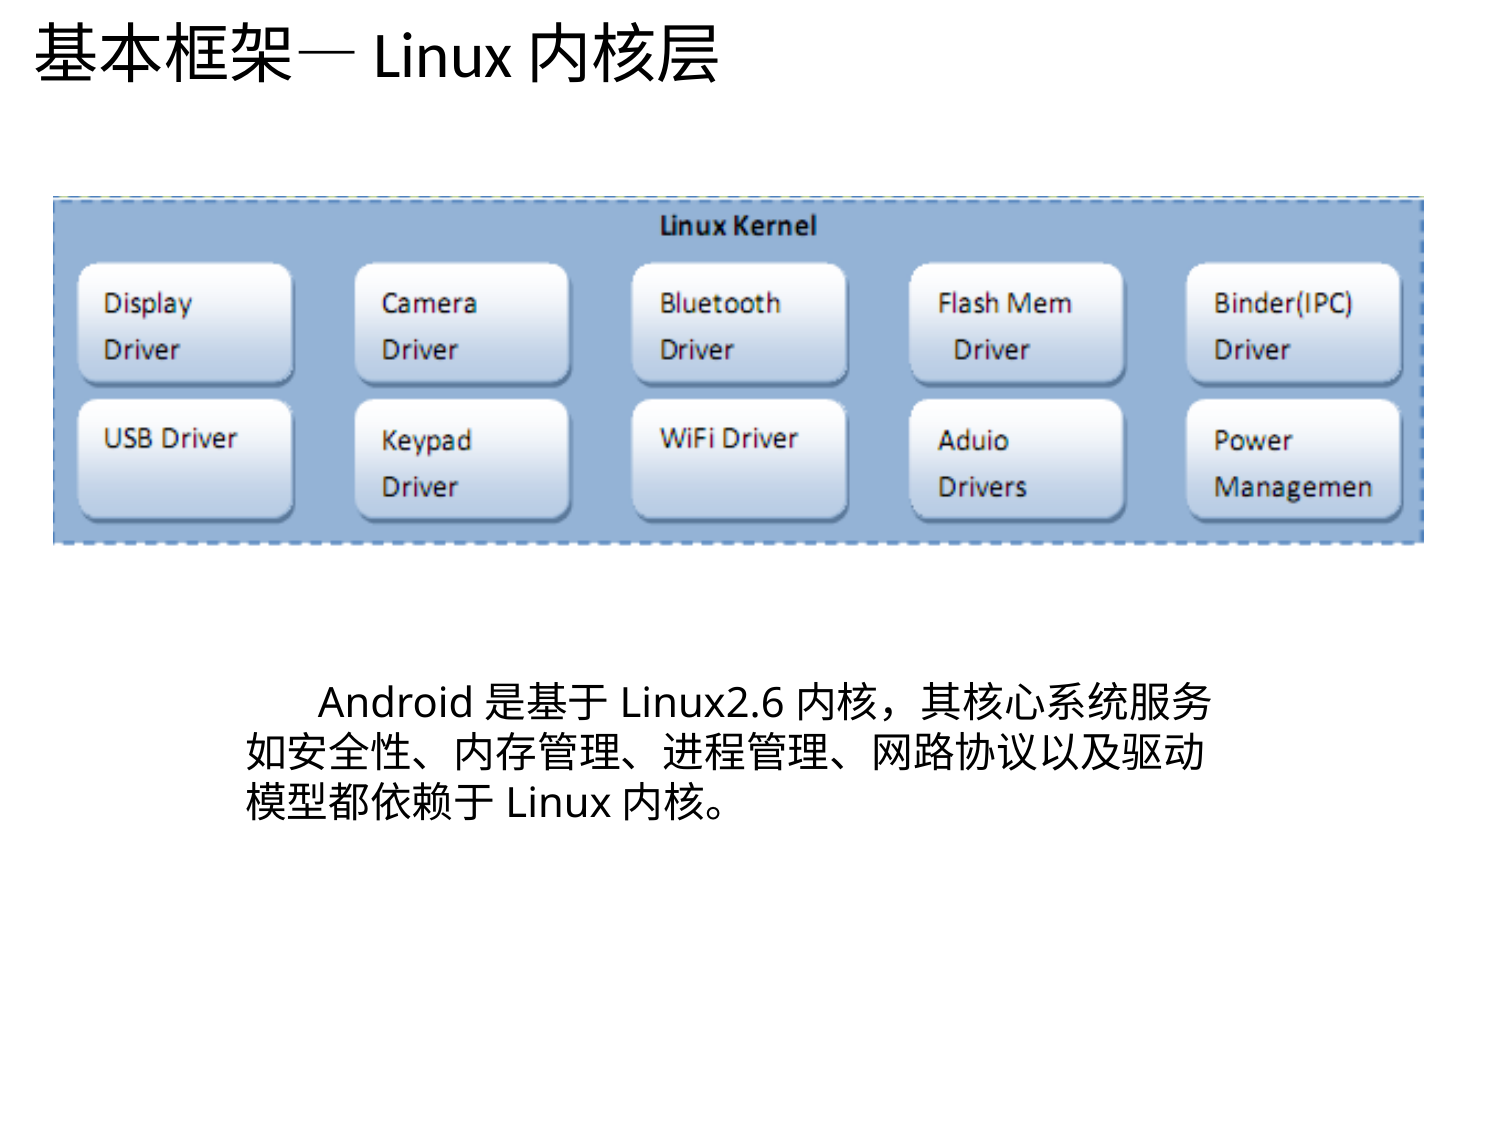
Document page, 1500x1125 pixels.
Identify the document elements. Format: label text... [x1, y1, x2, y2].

title 基本框架—Linux内核层 [17, 0, 739, 102]
picture [52, 196, 1424, 548]
text_box Android是基于Linux2.6内核，其核心系统服务如安全性、内存管理、进程管理、网路协议以及驱动模型都依赖于Linux内核。 [230, 668, 1235, 834]
